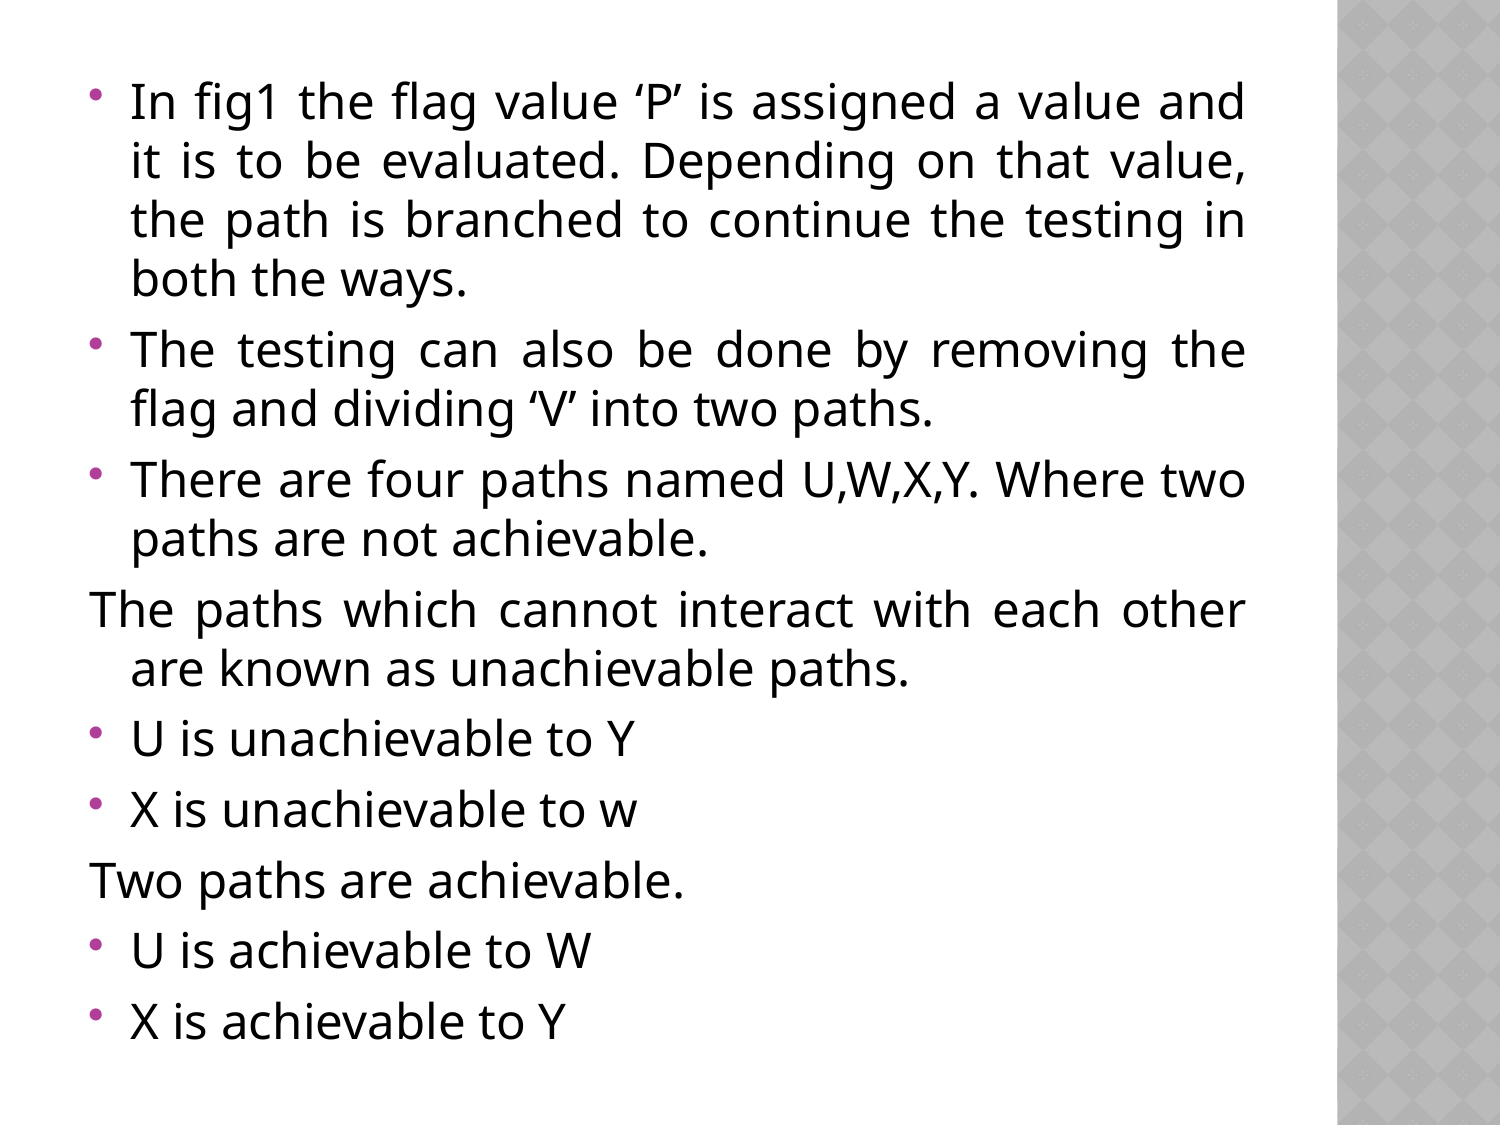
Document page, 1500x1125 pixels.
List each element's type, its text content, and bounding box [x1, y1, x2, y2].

list In fig1 the flag value ‘P’ is assigned a value and it is to be evaluated. Depending on that value, the path is branched to continue the testing in both the ways. The testing can also be done by removing the flag and dividing ‘V’ into two paths. There are four paths named U,W,X,Y. Where two paths are not achievable. The paths which cannot interact with each other are known as unachievable paths. U is unachievable to Y X is unachievable to w Two paths are achievable. U is achievable to W X is achievable to Y [75, 62, 1263, 1059]
